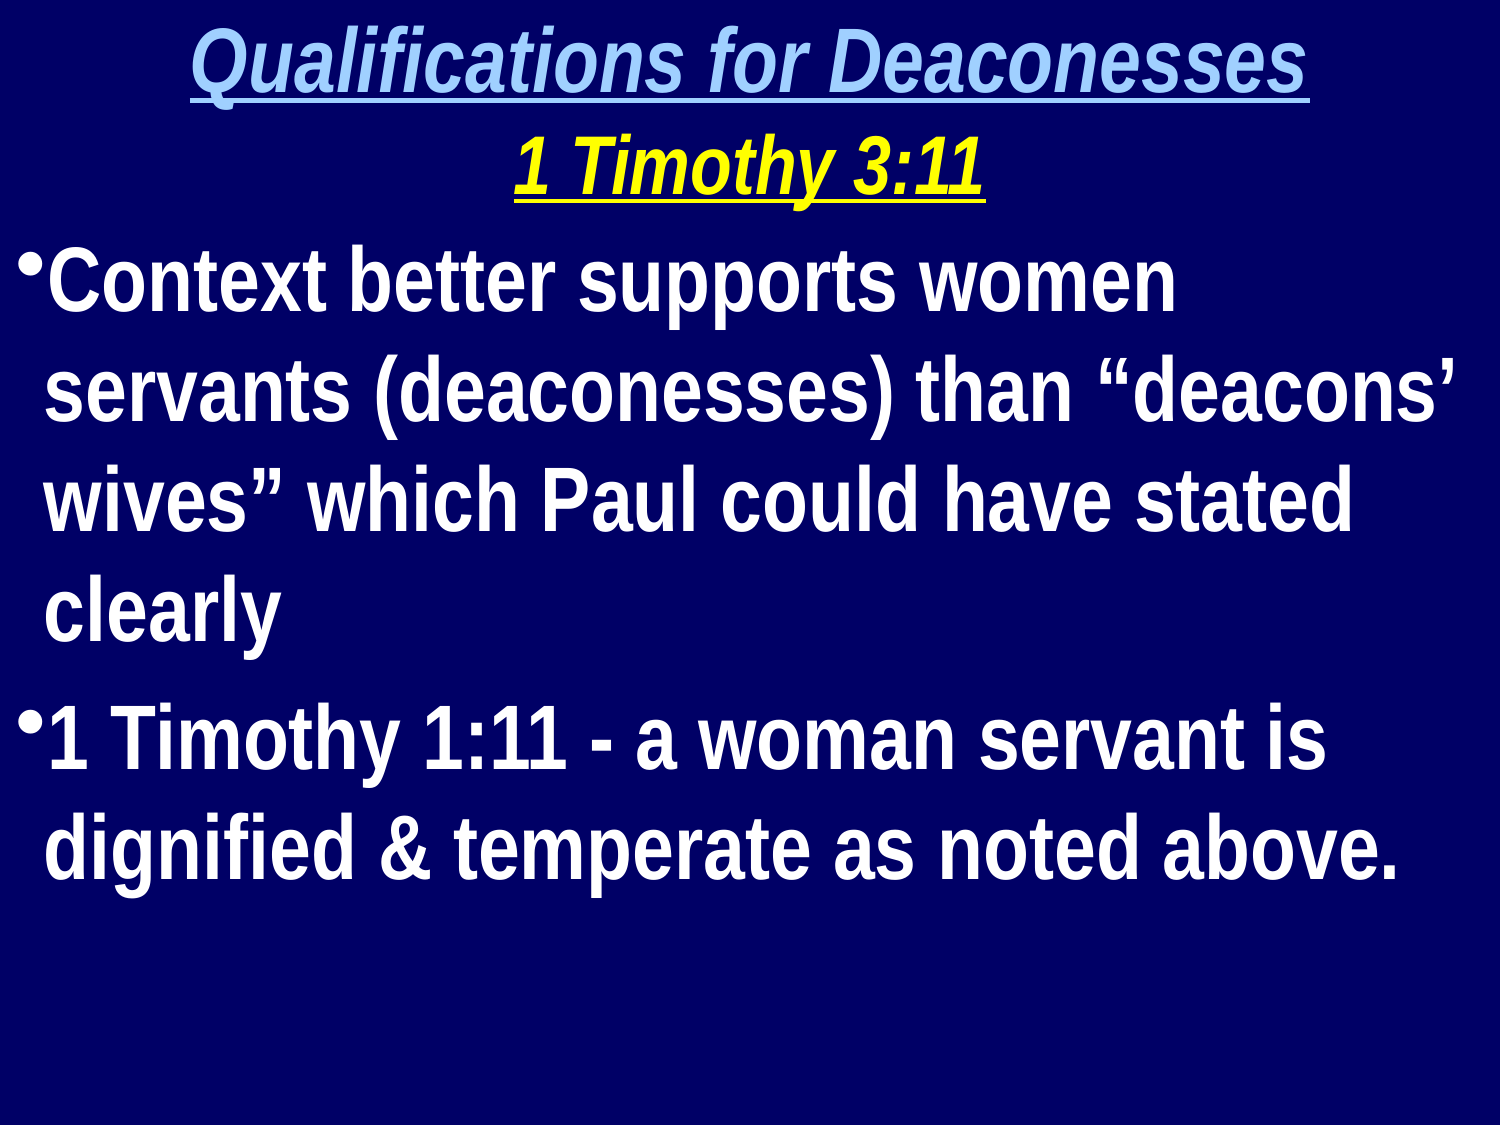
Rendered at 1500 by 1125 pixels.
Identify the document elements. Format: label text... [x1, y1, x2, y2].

title Qualifications for Deaconesses 1 Timothy 3:11 [0, 1, 1500, 212]
list Context better supports women servants (deaconesses) than “deacons’ wives” which Paul could have stated clearly 1 Timothy 1:11 - a woman servant is dignified & temperate as noted above. [0, 212, 1500, 1122]
